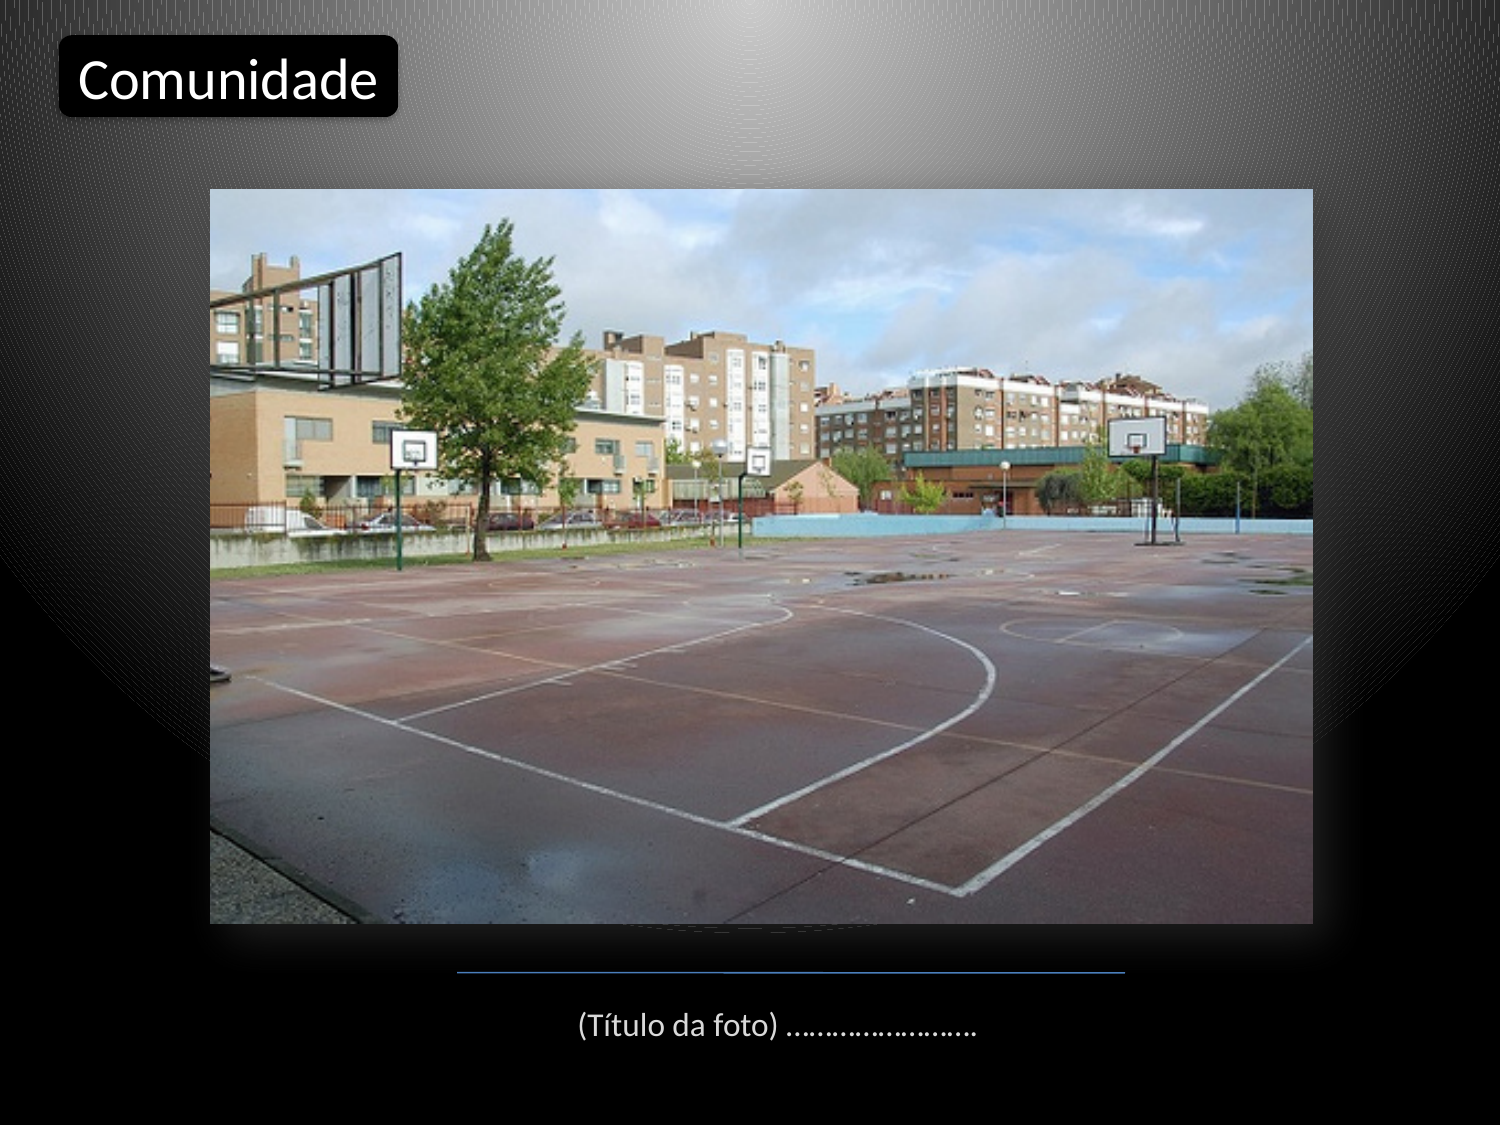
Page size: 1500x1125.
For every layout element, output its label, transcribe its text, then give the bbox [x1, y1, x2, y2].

title Comunidade [58, 23, 399, 130]
text_box (Título da foto) ……………………. [562, 996, 996, 1051]
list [210, 189, 1313, 924]
